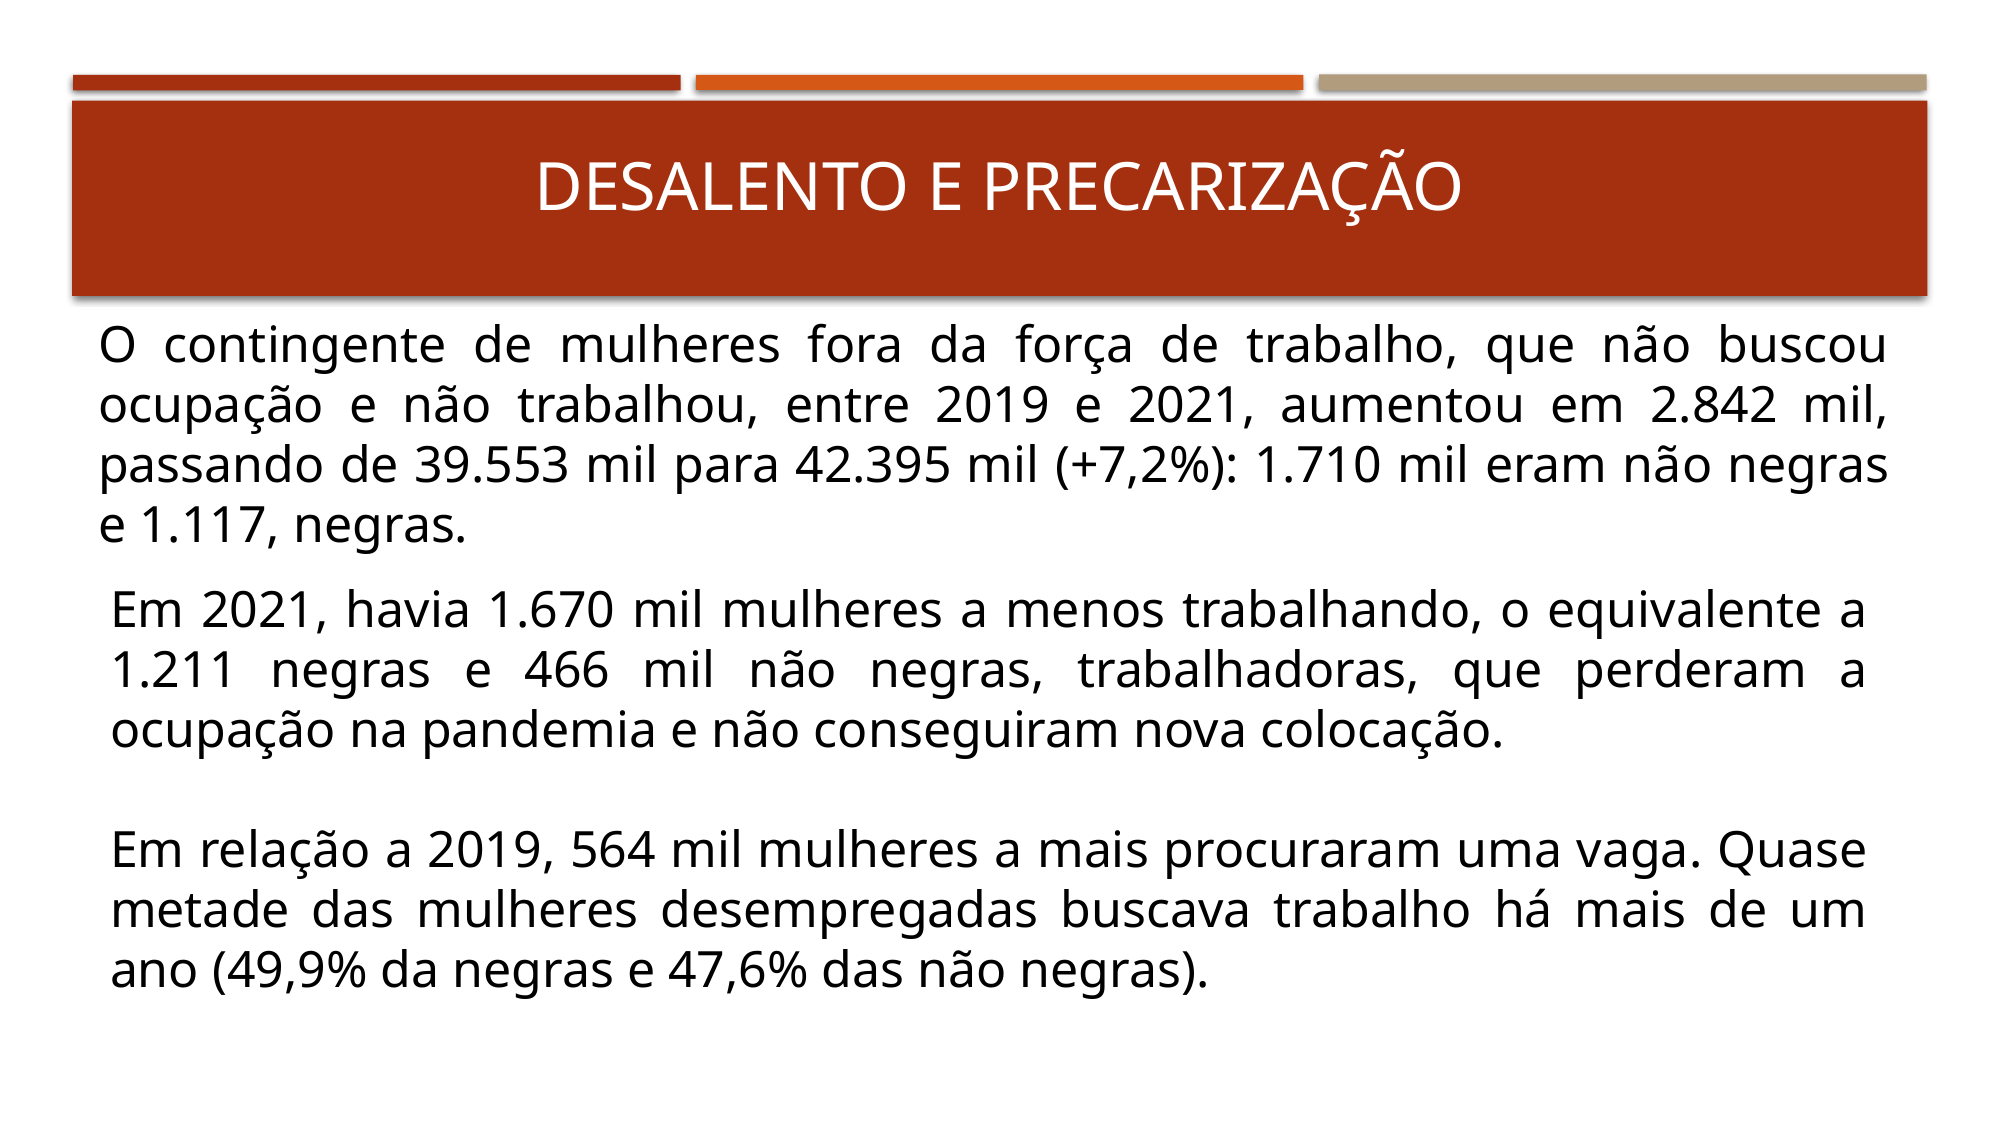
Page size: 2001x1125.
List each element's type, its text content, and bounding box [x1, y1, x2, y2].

text_box Em 2021, havia 1.670 mil mulheres a menos trabalhando, o equivalente a 1.211 negras e 466 mil não negras, trabalhadoras, que perderam a ocupação na pandemia e não conseguiram nova colocação. Em relação a 2019, 564 mil mulheres a mais procuraram uma vaga. Quase metade das mulheres desempregadas buscava trabalho há mais de um ano (49,9% da negras e 47,6% das não negras). [95, 569, 1883, 1005]
text_box O contingente de mulheres fora da força de trabalho, que não buscou ocupação e não trabalhou, entre 2019 e 2021, aumentou em 2.842 mil, passando de 39.553 mil para 42.395 mil (+7,2%): 1.710 mil eram não negras e 1.117, negras. [83, 305, 1905, 560]
title DESALENTO E PRECARIZAÇão [95, 115, 1905, 238]
